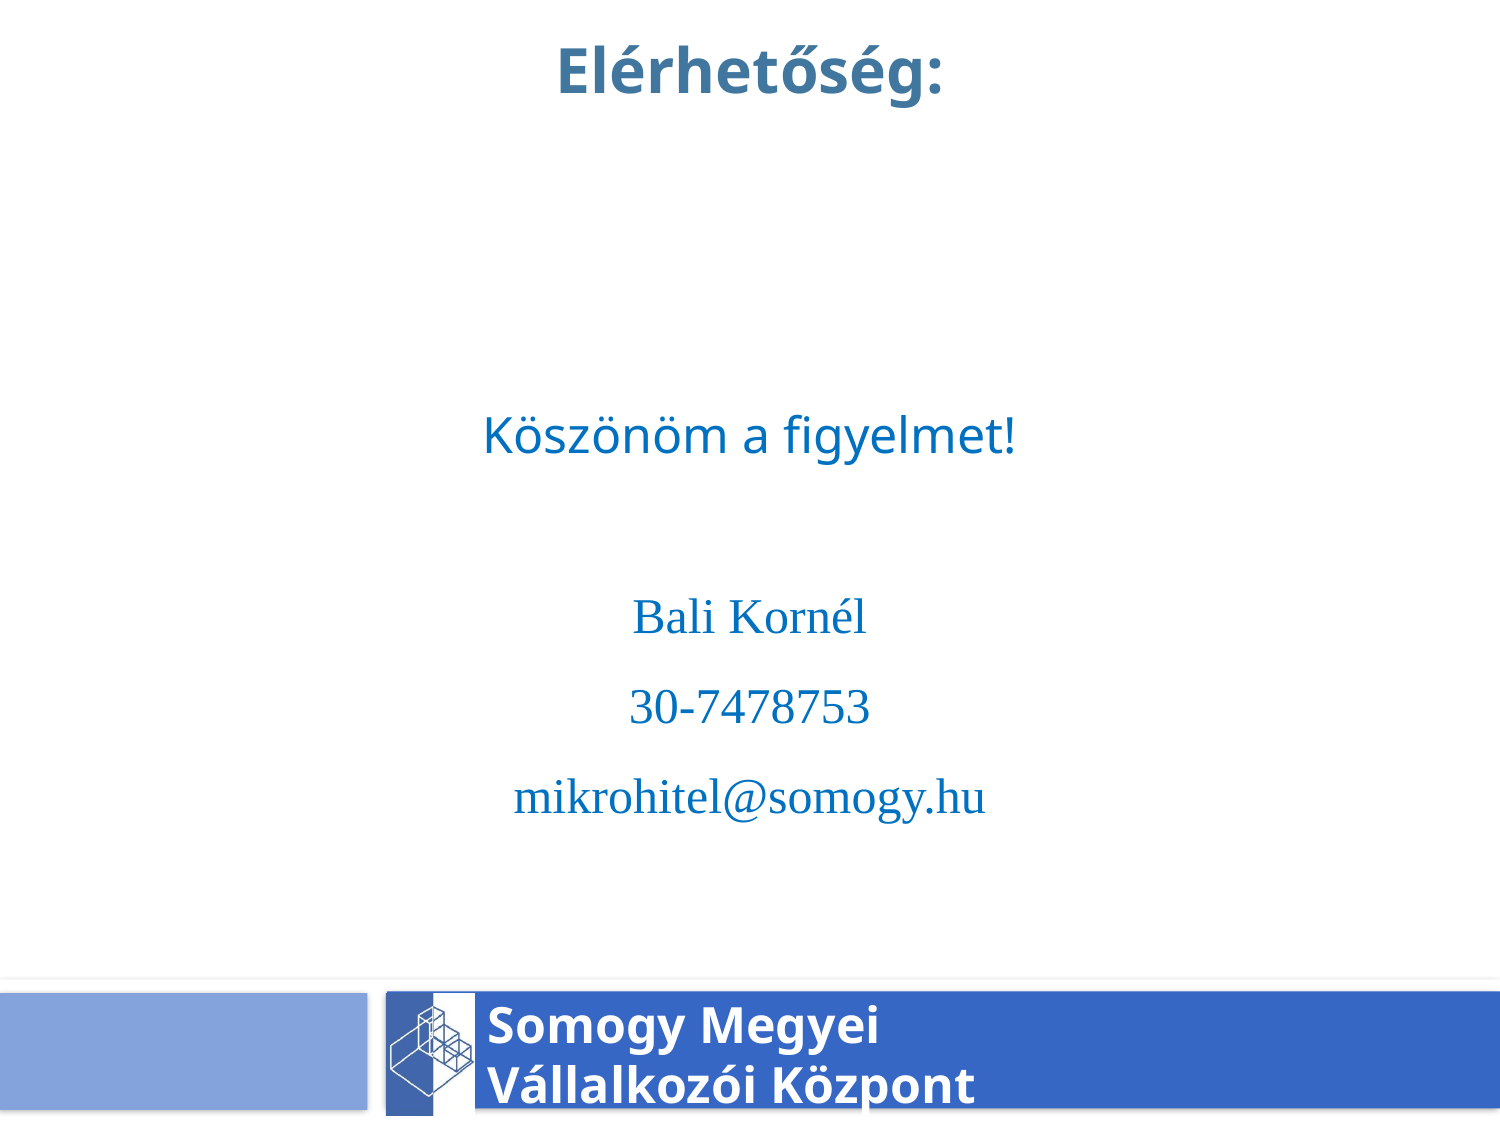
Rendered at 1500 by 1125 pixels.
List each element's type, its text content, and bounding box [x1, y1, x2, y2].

title Elérhetőség: [0, 0, 1500, 114]
text_box Köszönöm a figyelmet! Bali Kornél 30-7478753 mikrohitel@somogy.hu [0, 119, 1500, 899]
picture [385, 993, 476, 1116]
text_box Somogy Megyei Vállalkozói Központ [472, 986, 1500, 1121]
